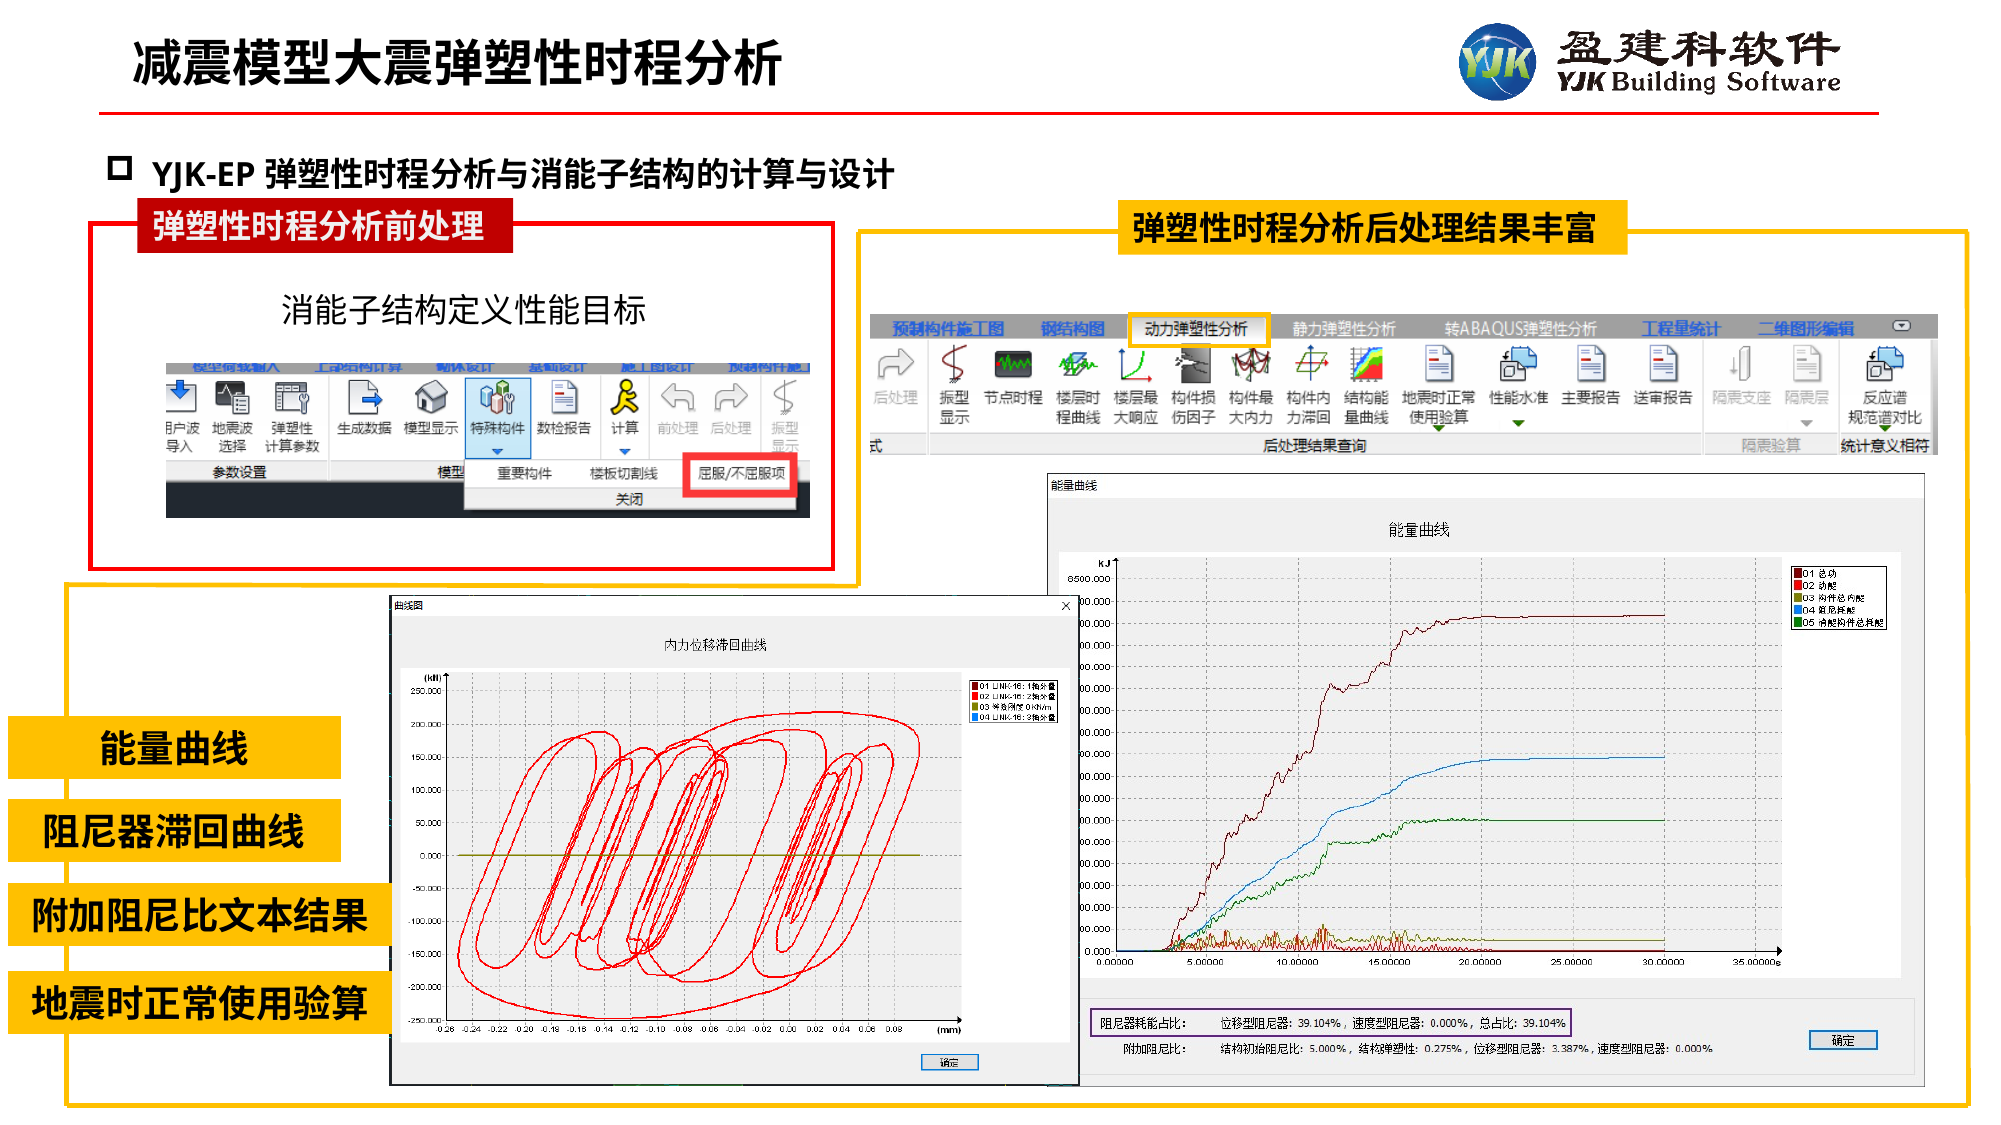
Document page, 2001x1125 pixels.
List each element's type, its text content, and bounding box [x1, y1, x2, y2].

text_box 消能子结构定义性能目标 [191, 273, 761, 337]
text_box 阻尼器滞回曲线 [67, 798, 342, 863]
text_box [89, 222, 834, 570]
text_box 地震时正常使用验算 [67, 970, 389, 1035]
text_box 能量曲线 [67, 715, 342, 780]
picture [166, 363, 810, 518]
text_box 阻尼器滞回曲线 [7, 798, 66, 863]
text_box 弹塑性时程分析后处理结果丰富 [1118, 232, 1628, 255]
text_box 减震模型大震弹塑性时程分析 [43, 12, 1437, 99]
text_box 附加阻尼比文本结果 [67, 882, 389, 947]
text_box 弹塑性时程分析前处理 [137, 201, 514, 253]
text_box 弹塑性时程分析后处理结果丰富 [1118, 201, 1628, 231]
text_box 地震时正常使用验算 [7, 970, 66, 1035]
picture [389, 473, 1925, 1088]
picture [869, 314, 1938, 455]
text_box 能量曲线 [7, 715, 66, 780]
text_box 附加阻尼比文本结果 [7, 882, 66, 947]
text_box YJK-EP弹塑性时程分析与消能子结构的计算与设计 [90, 125, 1888, 201]
picture [1437, 3, 1857, 114]
